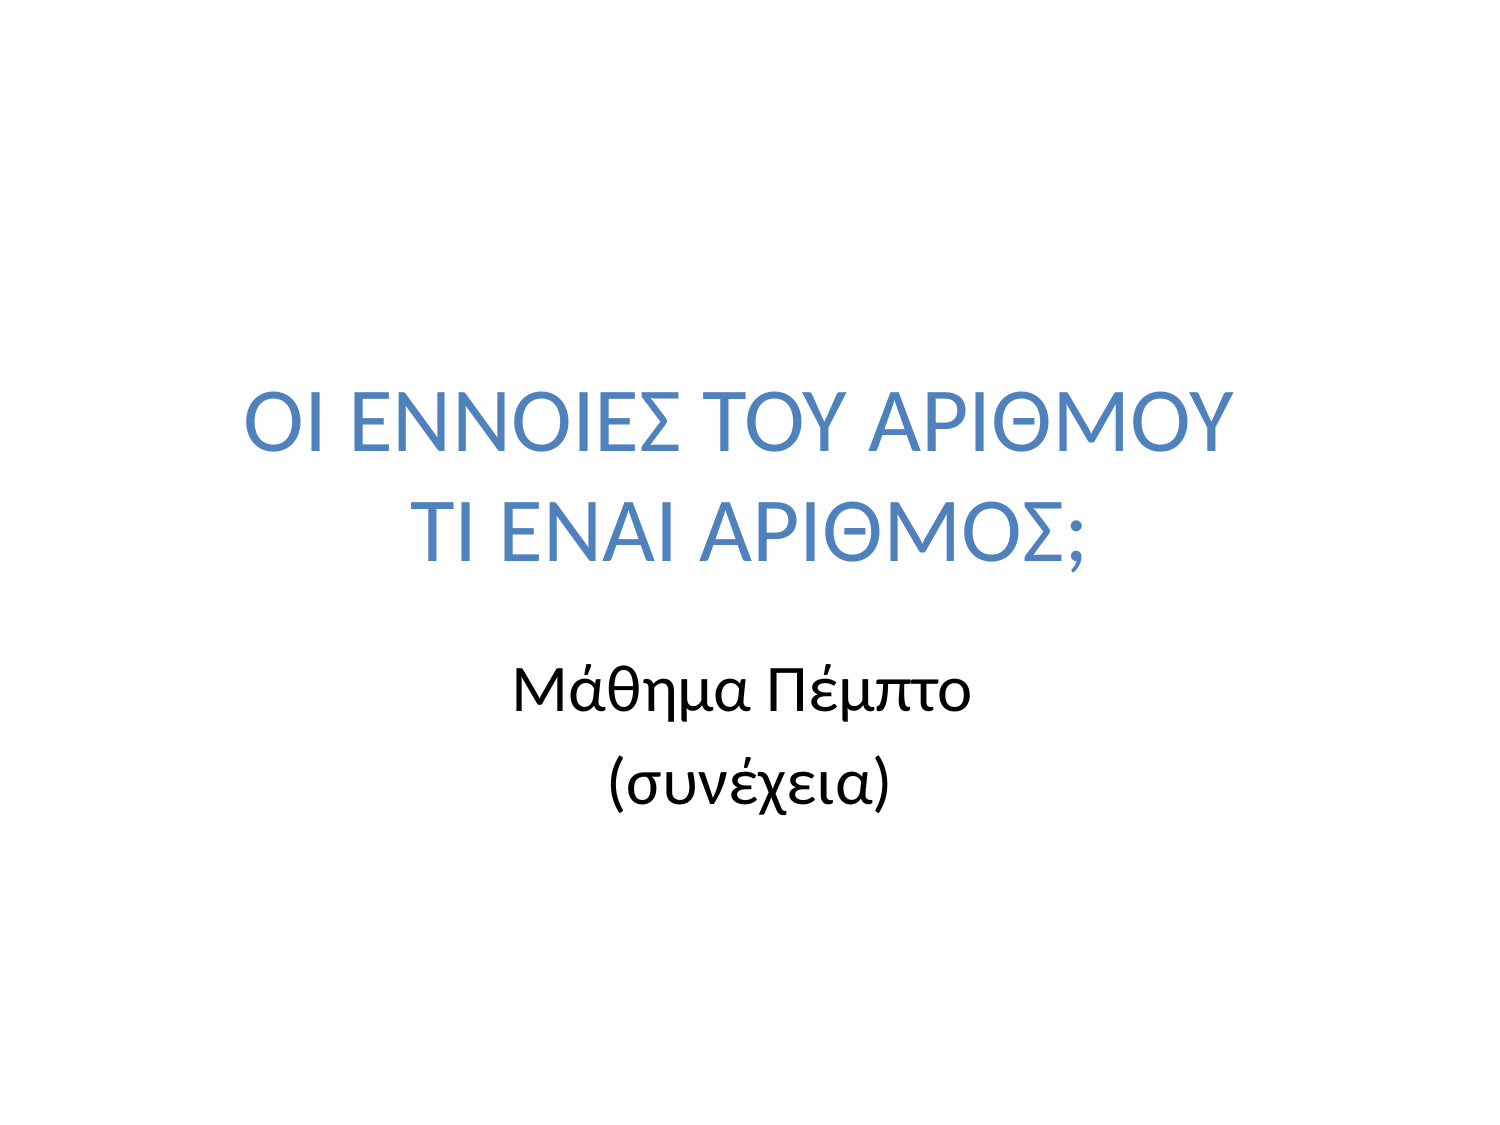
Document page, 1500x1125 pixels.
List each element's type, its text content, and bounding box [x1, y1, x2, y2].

title ΟΙ ΕΝΝΟΙΕΣ ΤΟΥ ΑΡΙΘΜΟΥ ΤΙ ΕΝΑΙ ΑΡΙΘΜΟΣ; [112, 349, 1388, 591]
subtitle Μάθημα Πέμπτο (συνέχεια) [112, 637, 1388, 925]
